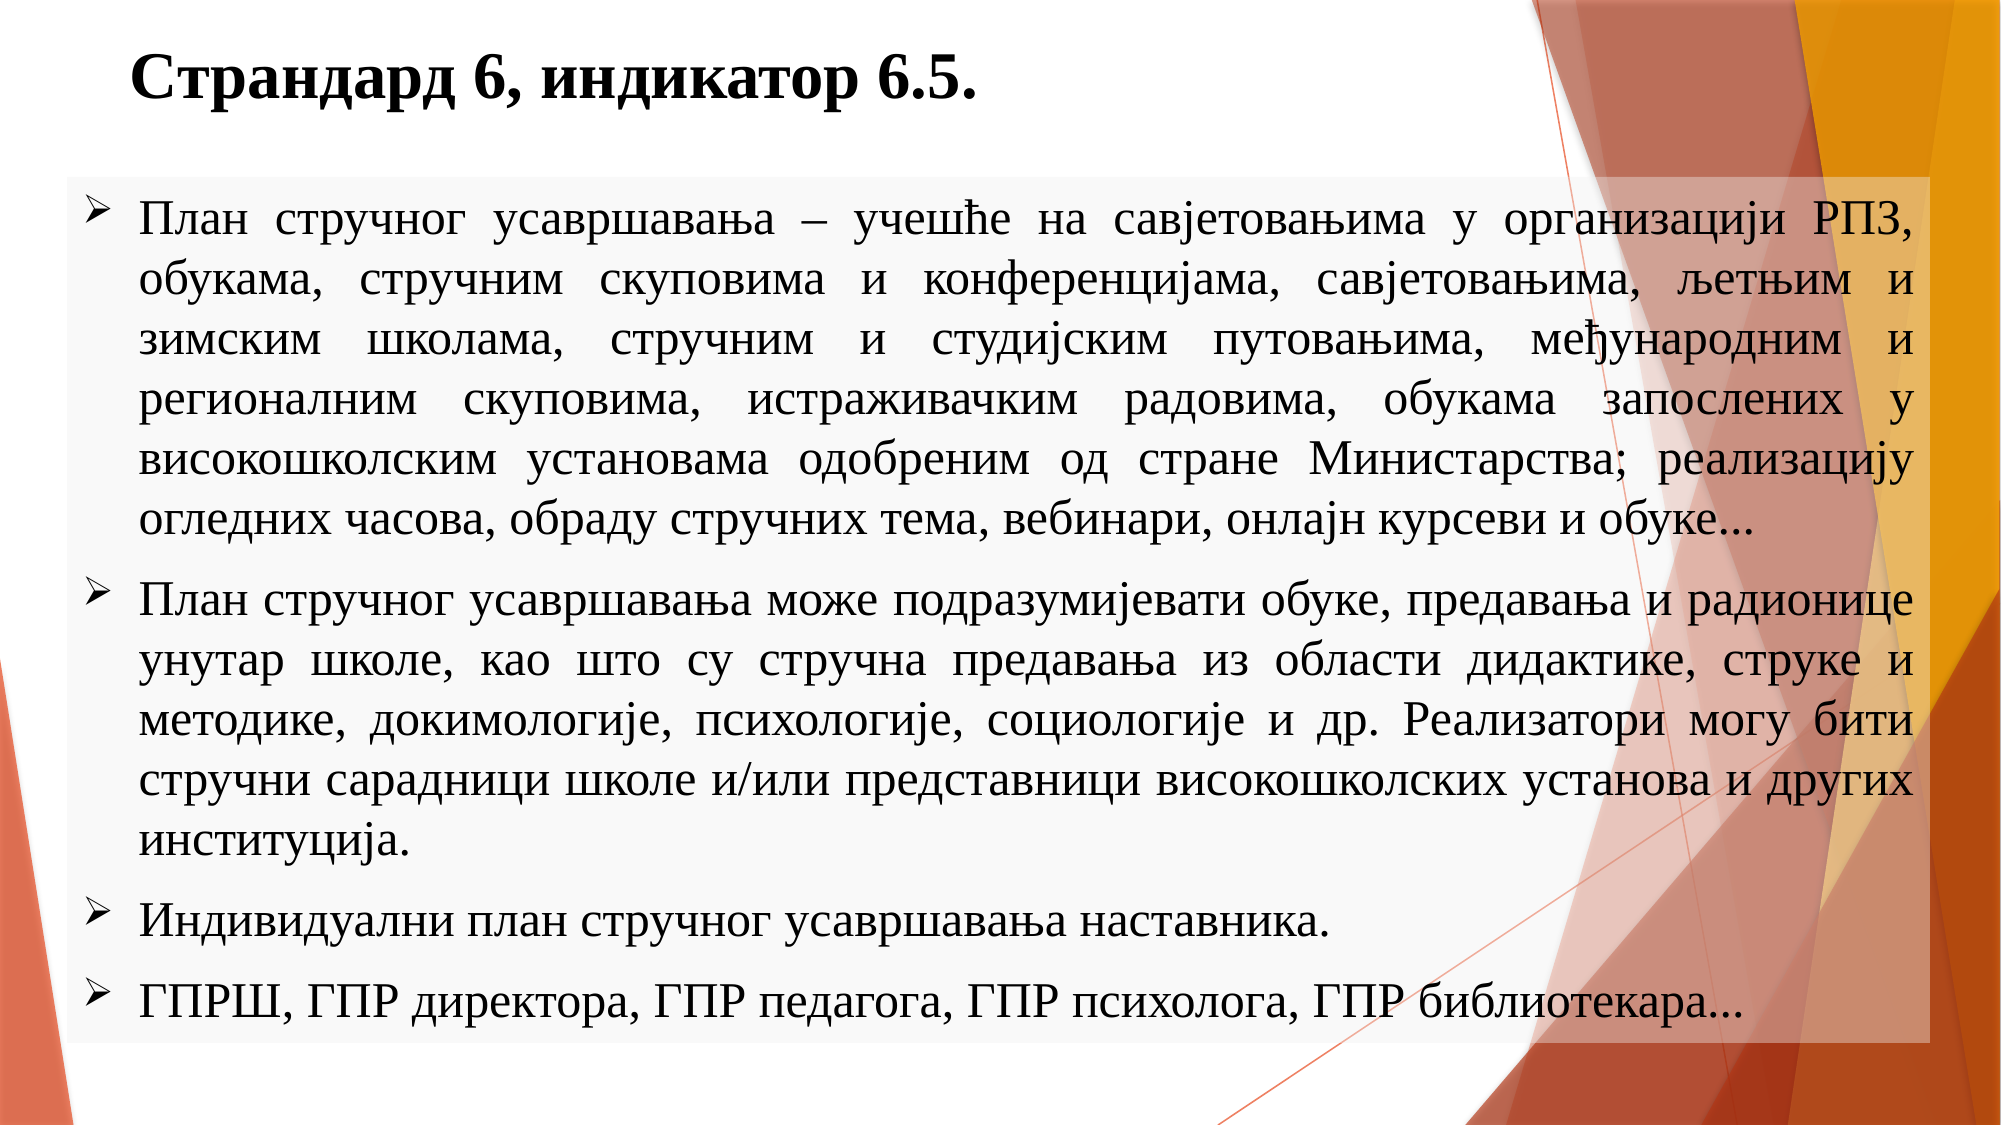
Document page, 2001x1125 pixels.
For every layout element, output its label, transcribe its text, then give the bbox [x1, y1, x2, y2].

list План стручног усавршавања – учешће на савјетовањима у организацији РПЗ, обукама, стручним скуповима и конференцијама, савјетовањима, љетњим и зимским школама, стручним и студијским путовањима, међународним и регионалним скуповима, истраживачким радовима, обукама запослених у високошколским установама одобреним од стране Министарства; реализацију огледних часова, обраду стручних тема, вебинари, онлајн курсеви и обуке... План стручног усавршавања може подразумијевати обуке, предавања и радионице унутар школе, као што су стручна предавања из области дидактике, струке и методике, докимологије, психологије, социологије и др. Реализатори могу бити стручни сарадници школе и/или представници високошколских установа и других институција. Индивидуални план стручног усавршавања наставника. ГПРШ, ГПР директора, ГПР педагога, ГПР психолога, ГПР библиотекара... [67, 176, 1930, 1043]
title Страндард 6, индикатор 6.5. [114, 24, 1840, 124]
